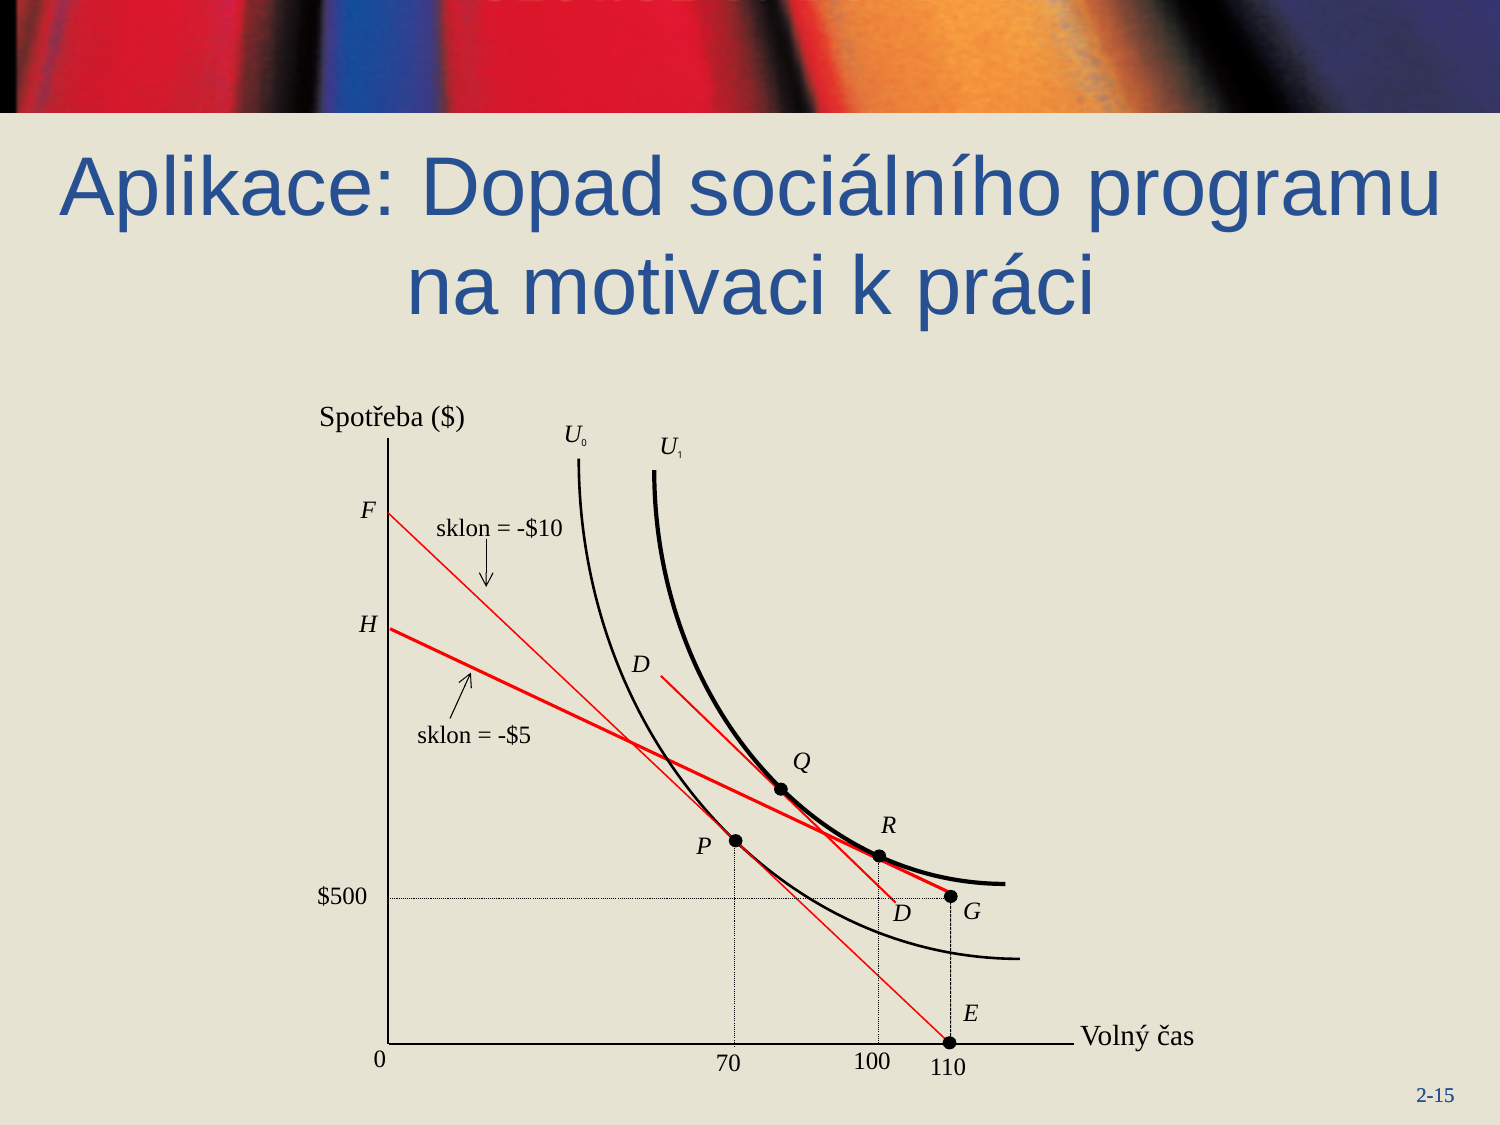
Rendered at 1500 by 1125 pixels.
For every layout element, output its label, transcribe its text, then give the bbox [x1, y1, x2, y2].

picture [0, 0, 1500, 113]
title Aplikace: Dopad sociálního programu na motivaci k práci [1, 137, 1500, 326]
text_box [304, 397, 1206, 1091]
